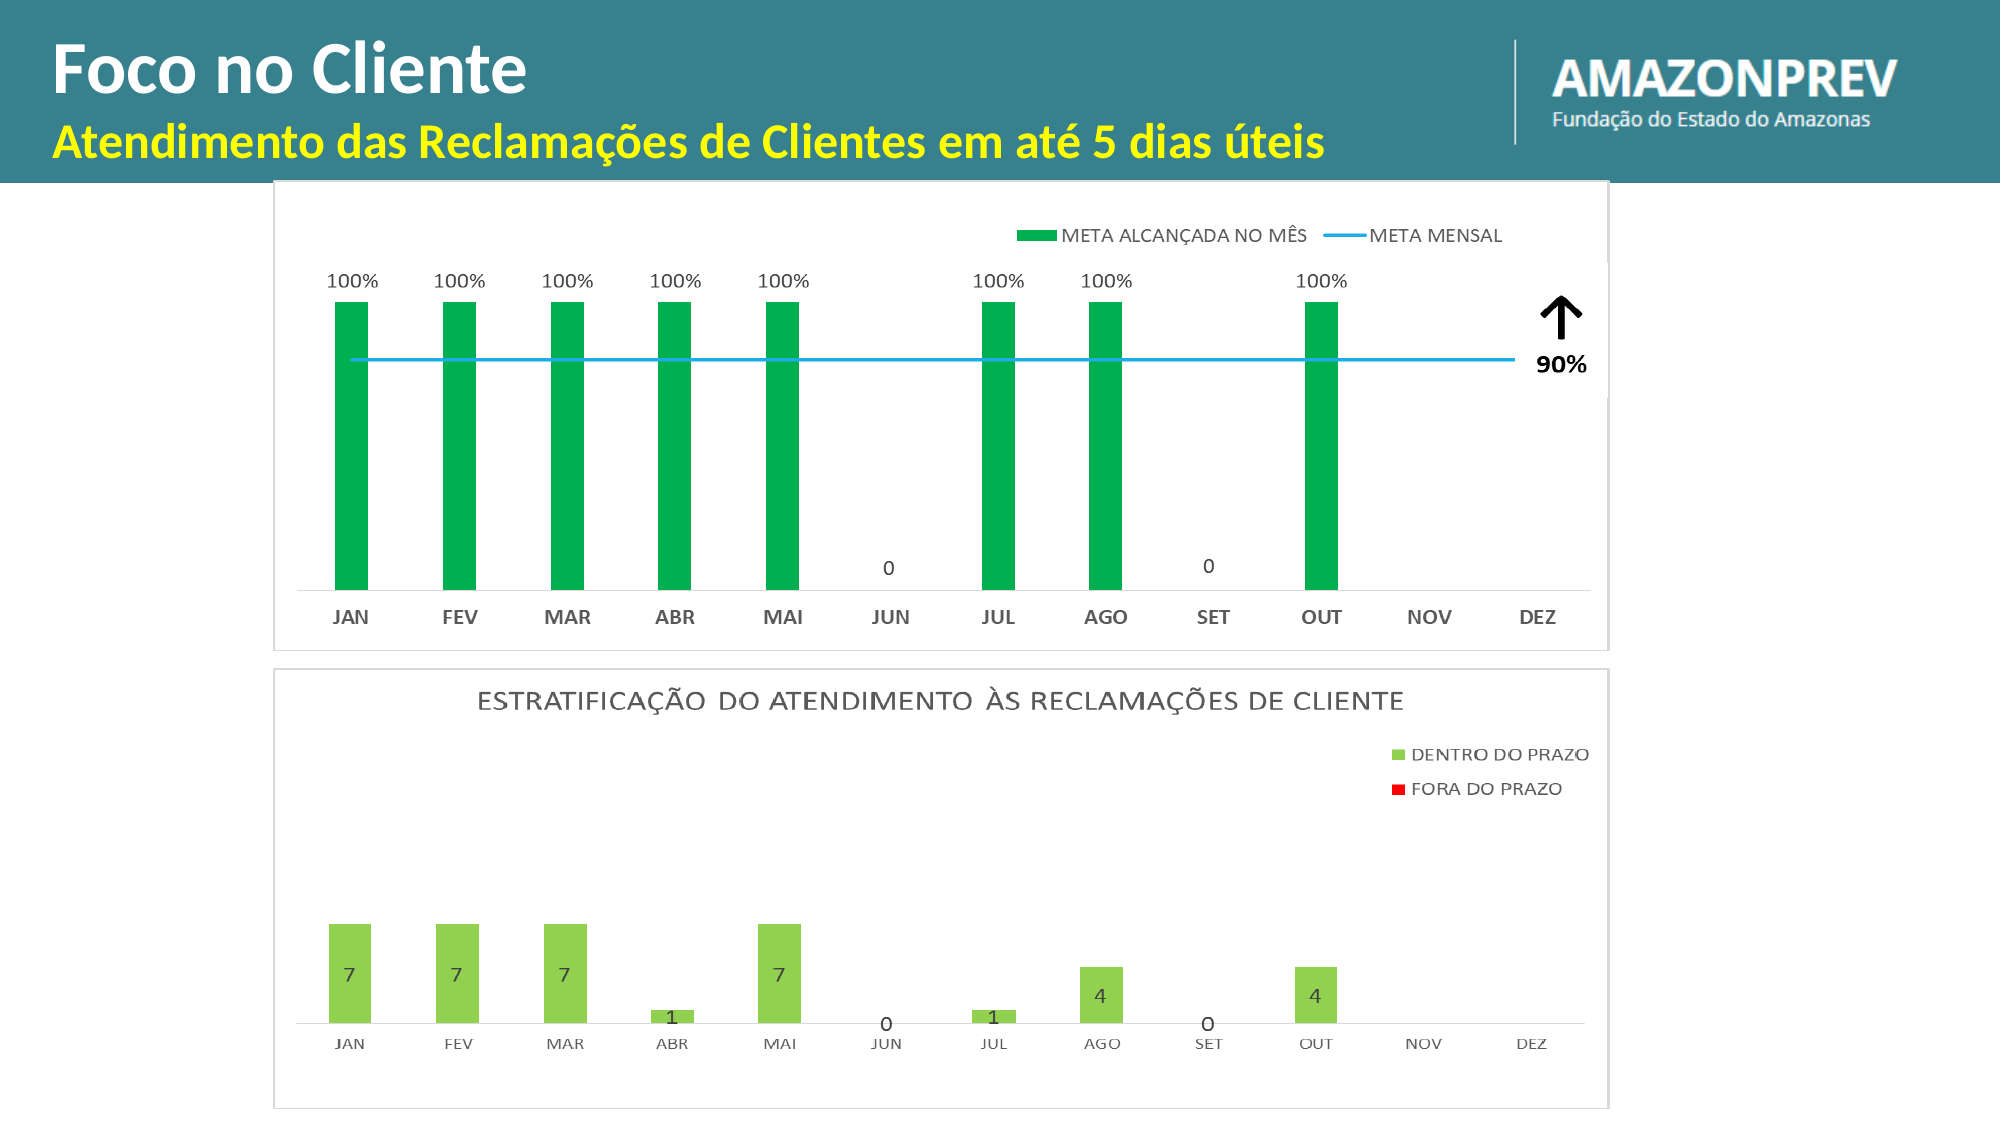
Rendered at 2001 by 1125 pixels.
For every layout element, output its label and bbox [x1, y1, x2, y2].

picture [273, 668, 1610, 1109]
text_box [0, 0, 2000, 183]
picture [273, 180, 1610, 651]
